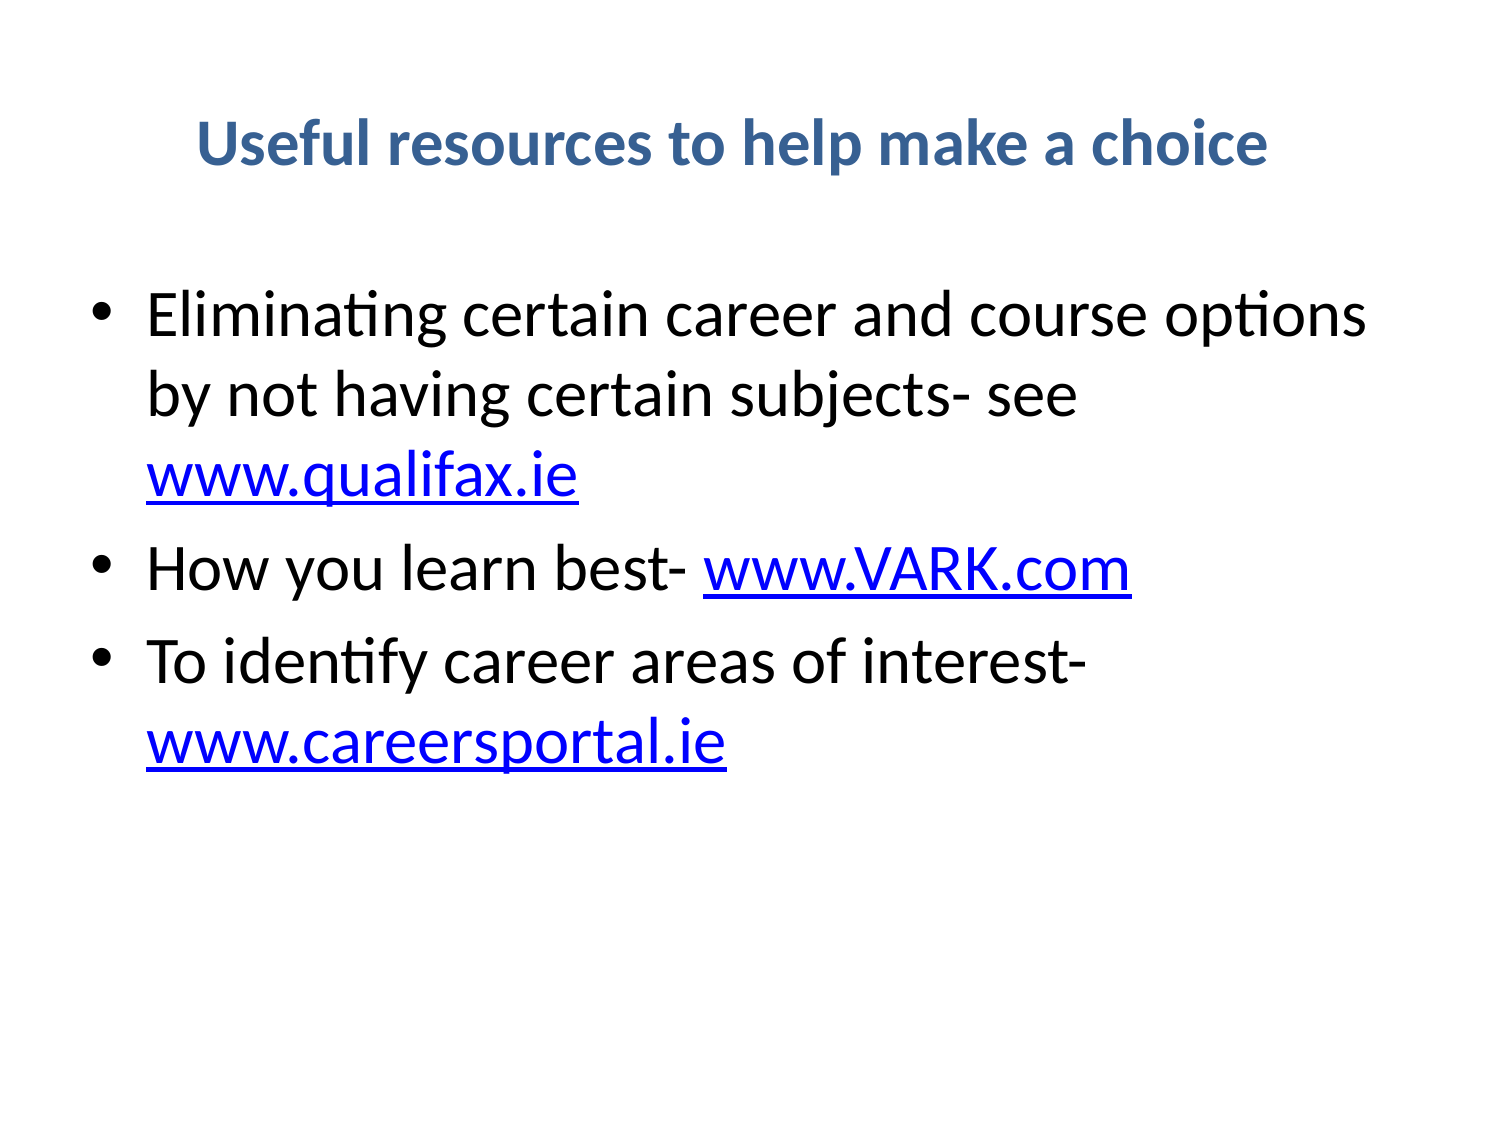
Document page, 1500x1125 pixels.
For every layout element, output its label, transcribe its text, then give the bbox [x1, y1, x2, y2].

list Eliminating certain career and course options by not having certain subjects- see www.qualifax.ie How you learn best- www.VARK.com To identify career areas of interest- www.careersportal.ie [75, 262, 1425, 1083]
title Useful resources to help make a choice [41, 45, 1425, 233]
